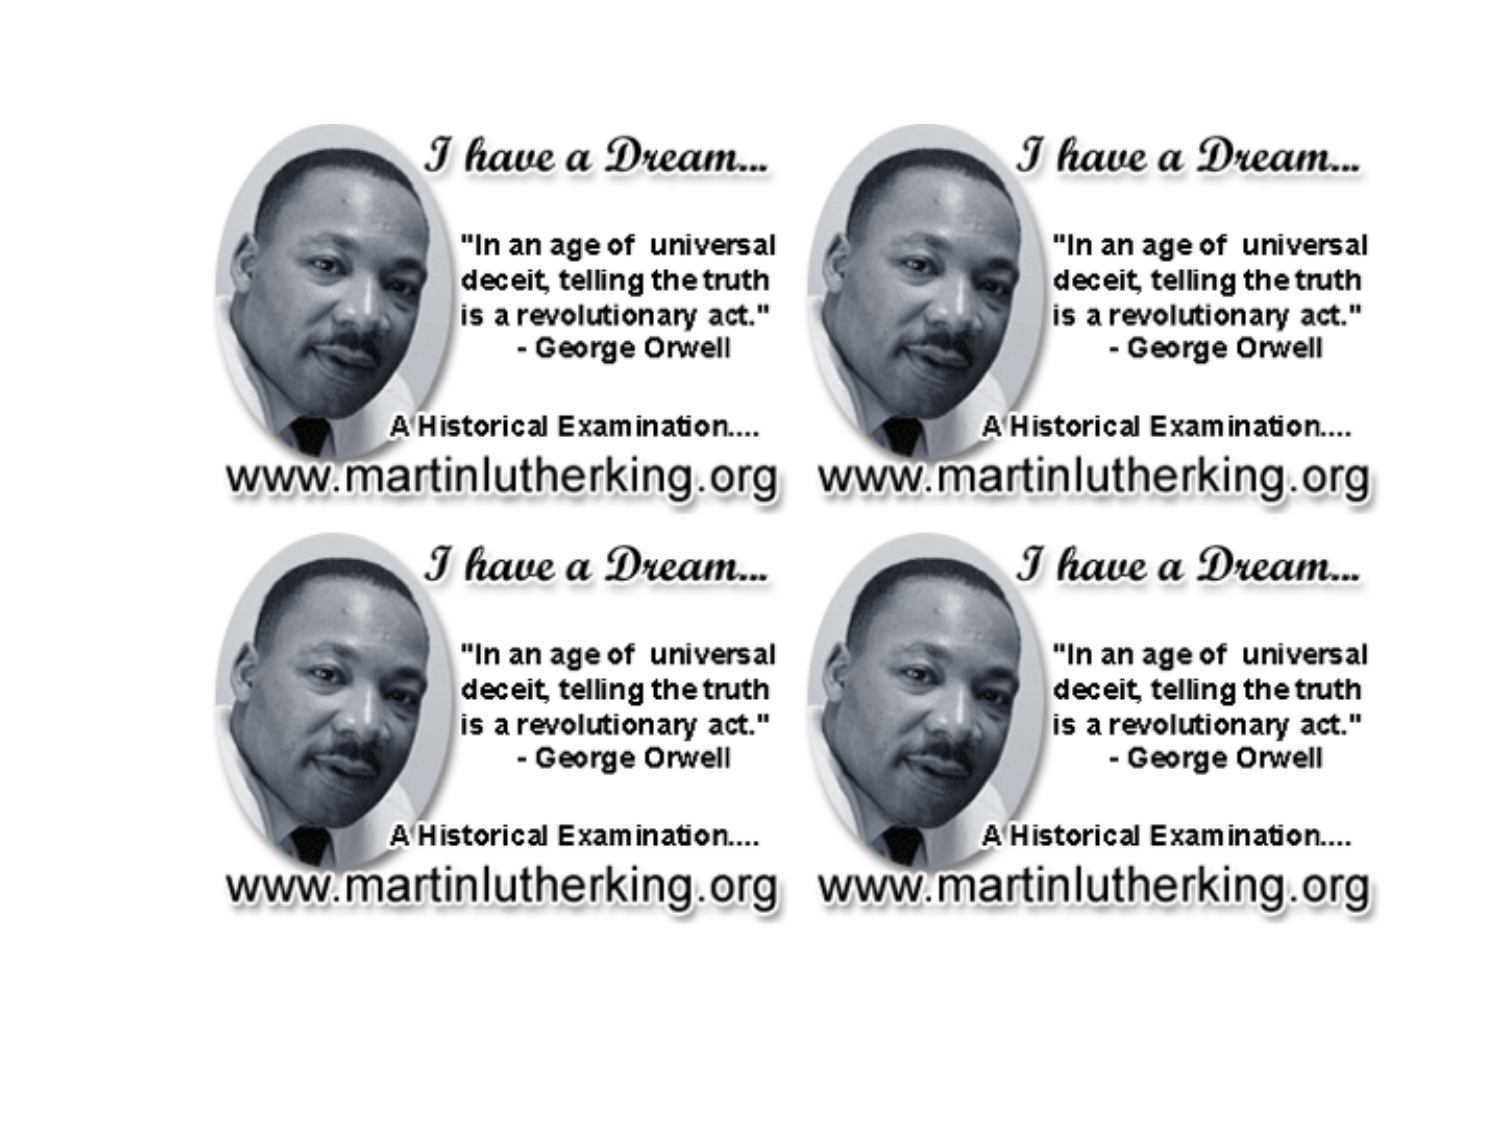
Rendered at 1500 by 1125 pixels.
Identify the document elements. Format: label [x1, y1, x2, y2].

picture [212, 124, 1390, 940]
